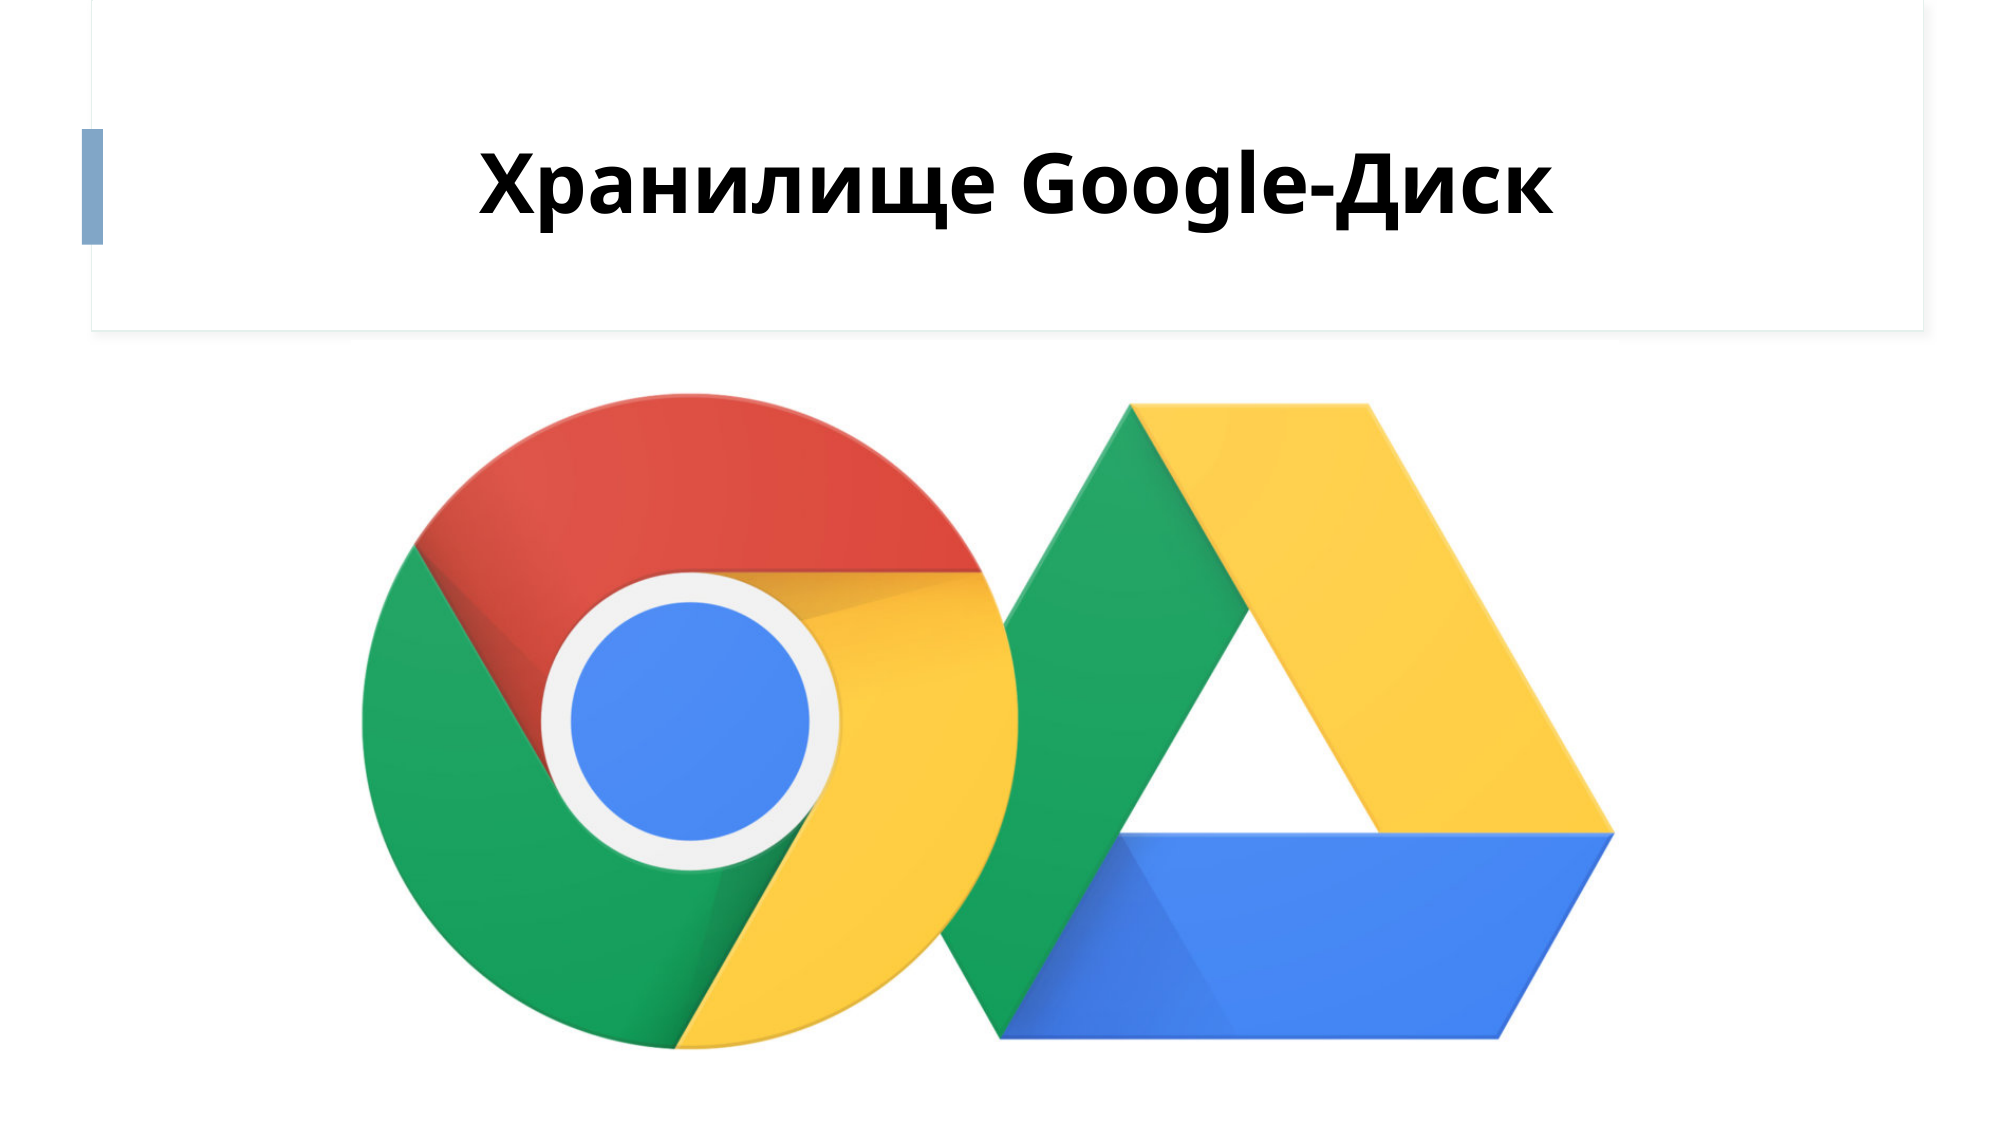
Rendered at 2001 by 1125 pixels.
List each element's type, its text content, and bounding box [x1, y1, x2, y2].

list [351, 340, 1619, 1103]
title Хранилище Google-Диск [183, 90, 1851, 284]
